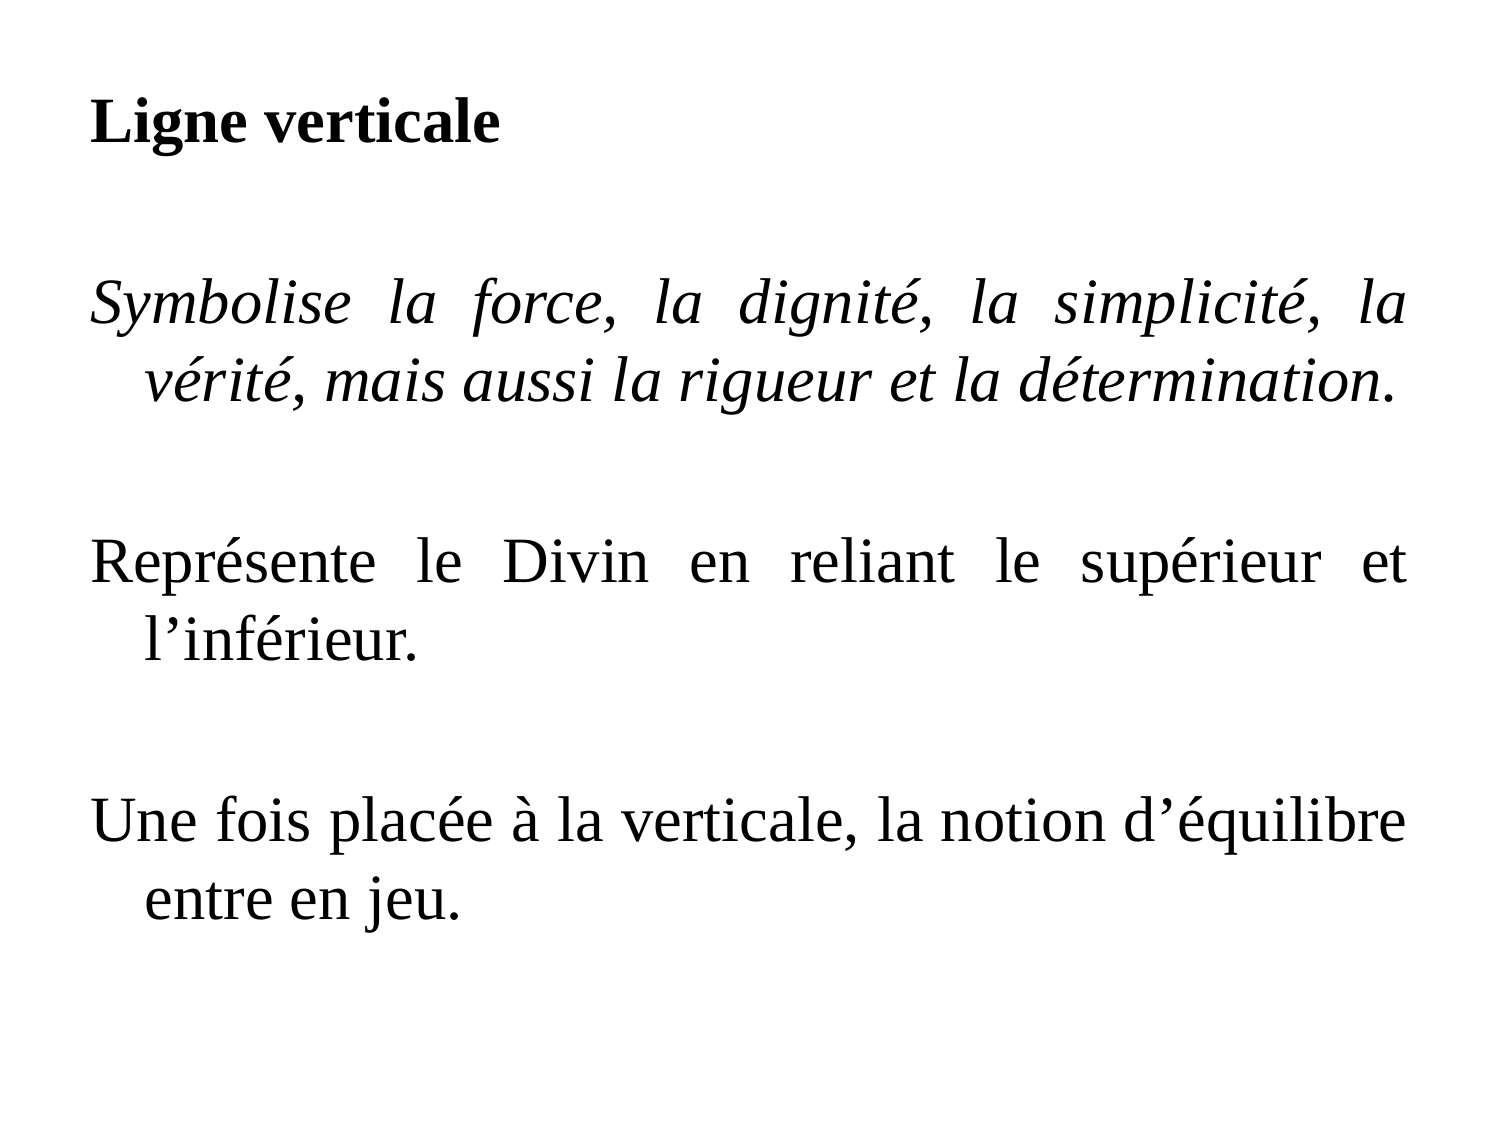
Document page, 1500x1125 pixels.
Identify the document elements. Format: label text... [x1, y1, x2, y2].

list Ligne verticale Symbolise la force, la dignité, la simplicité, la vérité, mais aussi la rigueur et la détermination. Représente le Divin en reliant le supérieur et l’inférieur. Une fois placée à la verticale, la notion d’équilibre entre en jeu. [75, 70, 1425, 1005]
